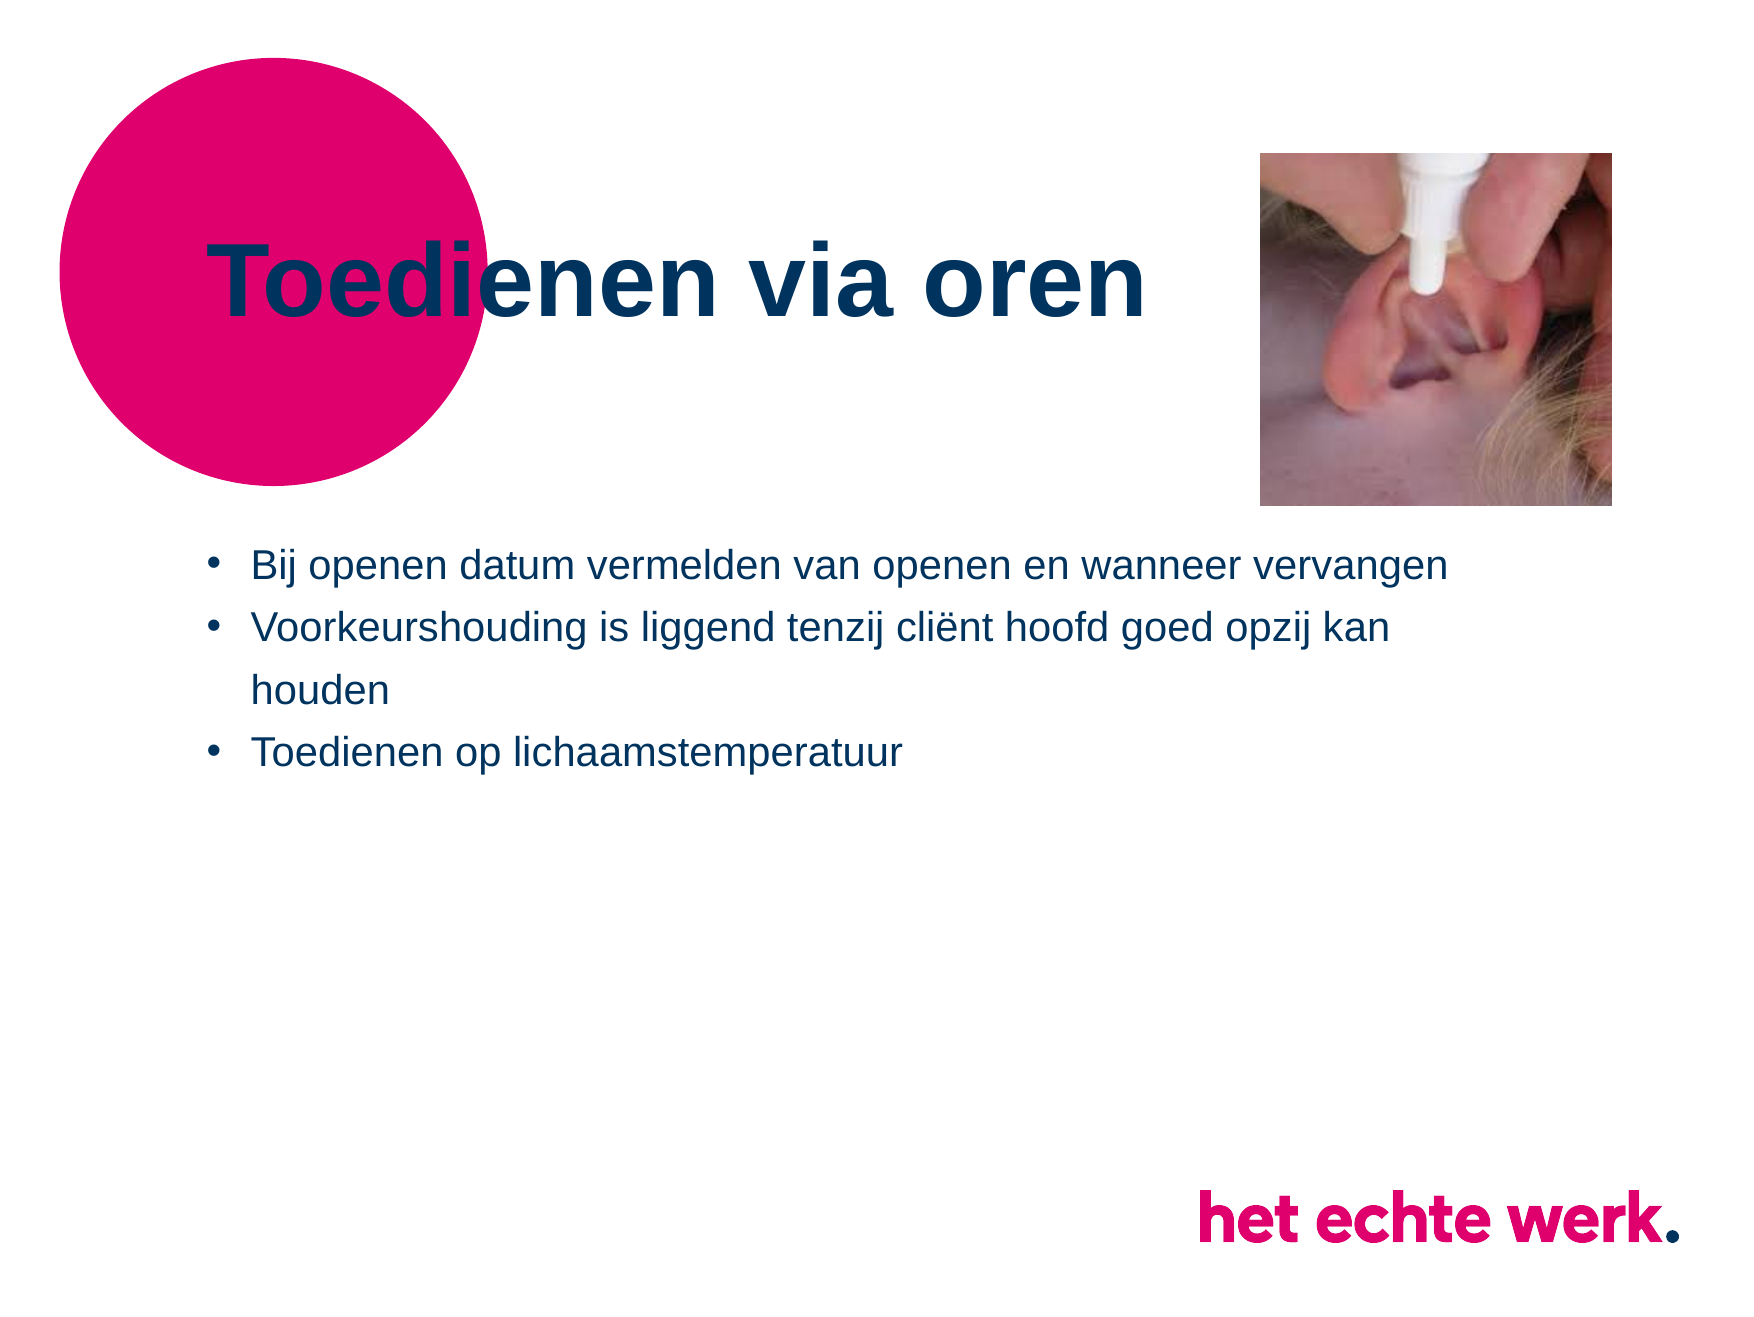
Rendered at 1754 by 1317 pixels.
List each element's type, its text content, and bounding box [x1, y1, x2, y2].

title Toedienen via oren [206, 57, 1499, 487]
picture [1260, 153, 1612, 506]
picture [1191, 1184, 1754, 1317]
list Bij openen datum vermelden van openen en wanneer vervangen Voorkeurshouding is liggend tenzij cliënt hoofd goed opzij kan houden Toedienen op lichaamstemperatuur [206, 525, 1499, 1148]
